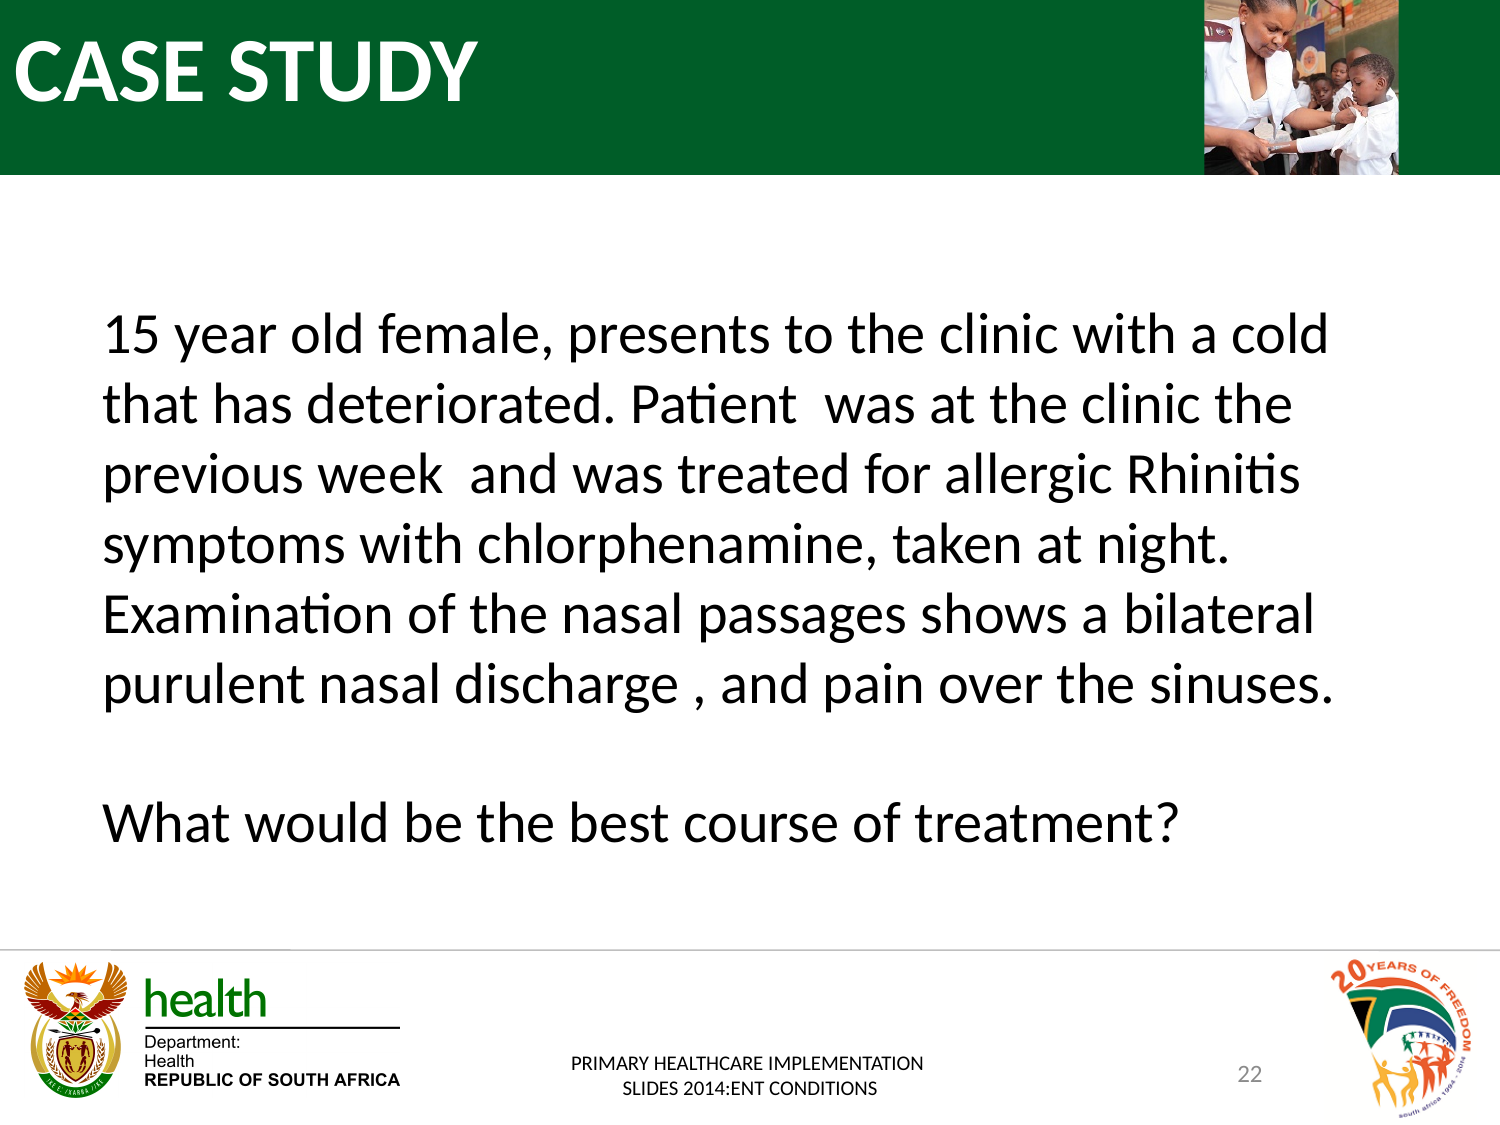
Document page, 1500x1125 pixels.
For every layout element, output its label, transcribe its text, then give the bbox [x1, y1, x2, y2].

picture [1324, 953, 1477, 1125]
text_box CASE STUDY [0, 2, 1350, 191]
picture [24, 962, 400, 1098]
text_box PRIMARY HEALTHCARE IMPLEMENTATION SLIDES 2014:ENT CONDITIONS [512, 1042, 988, 1103]
picture [1204, 0, 1399, 175]
text_box 22 [1074, 1042, 1425, 1103]
text_box 15 year old female, presents to the clinic with a cold that has deteriorated. Patient was at the clinic the previous week and was treated for allergic Rhinitis symptoms with chlorphenamine, taken at night. Examination of the nasal passages shows a bilateral purulent nasal discharge , and pain over the sinuses. What would be the best course of treatment? [87, 287, 1438, 862]
